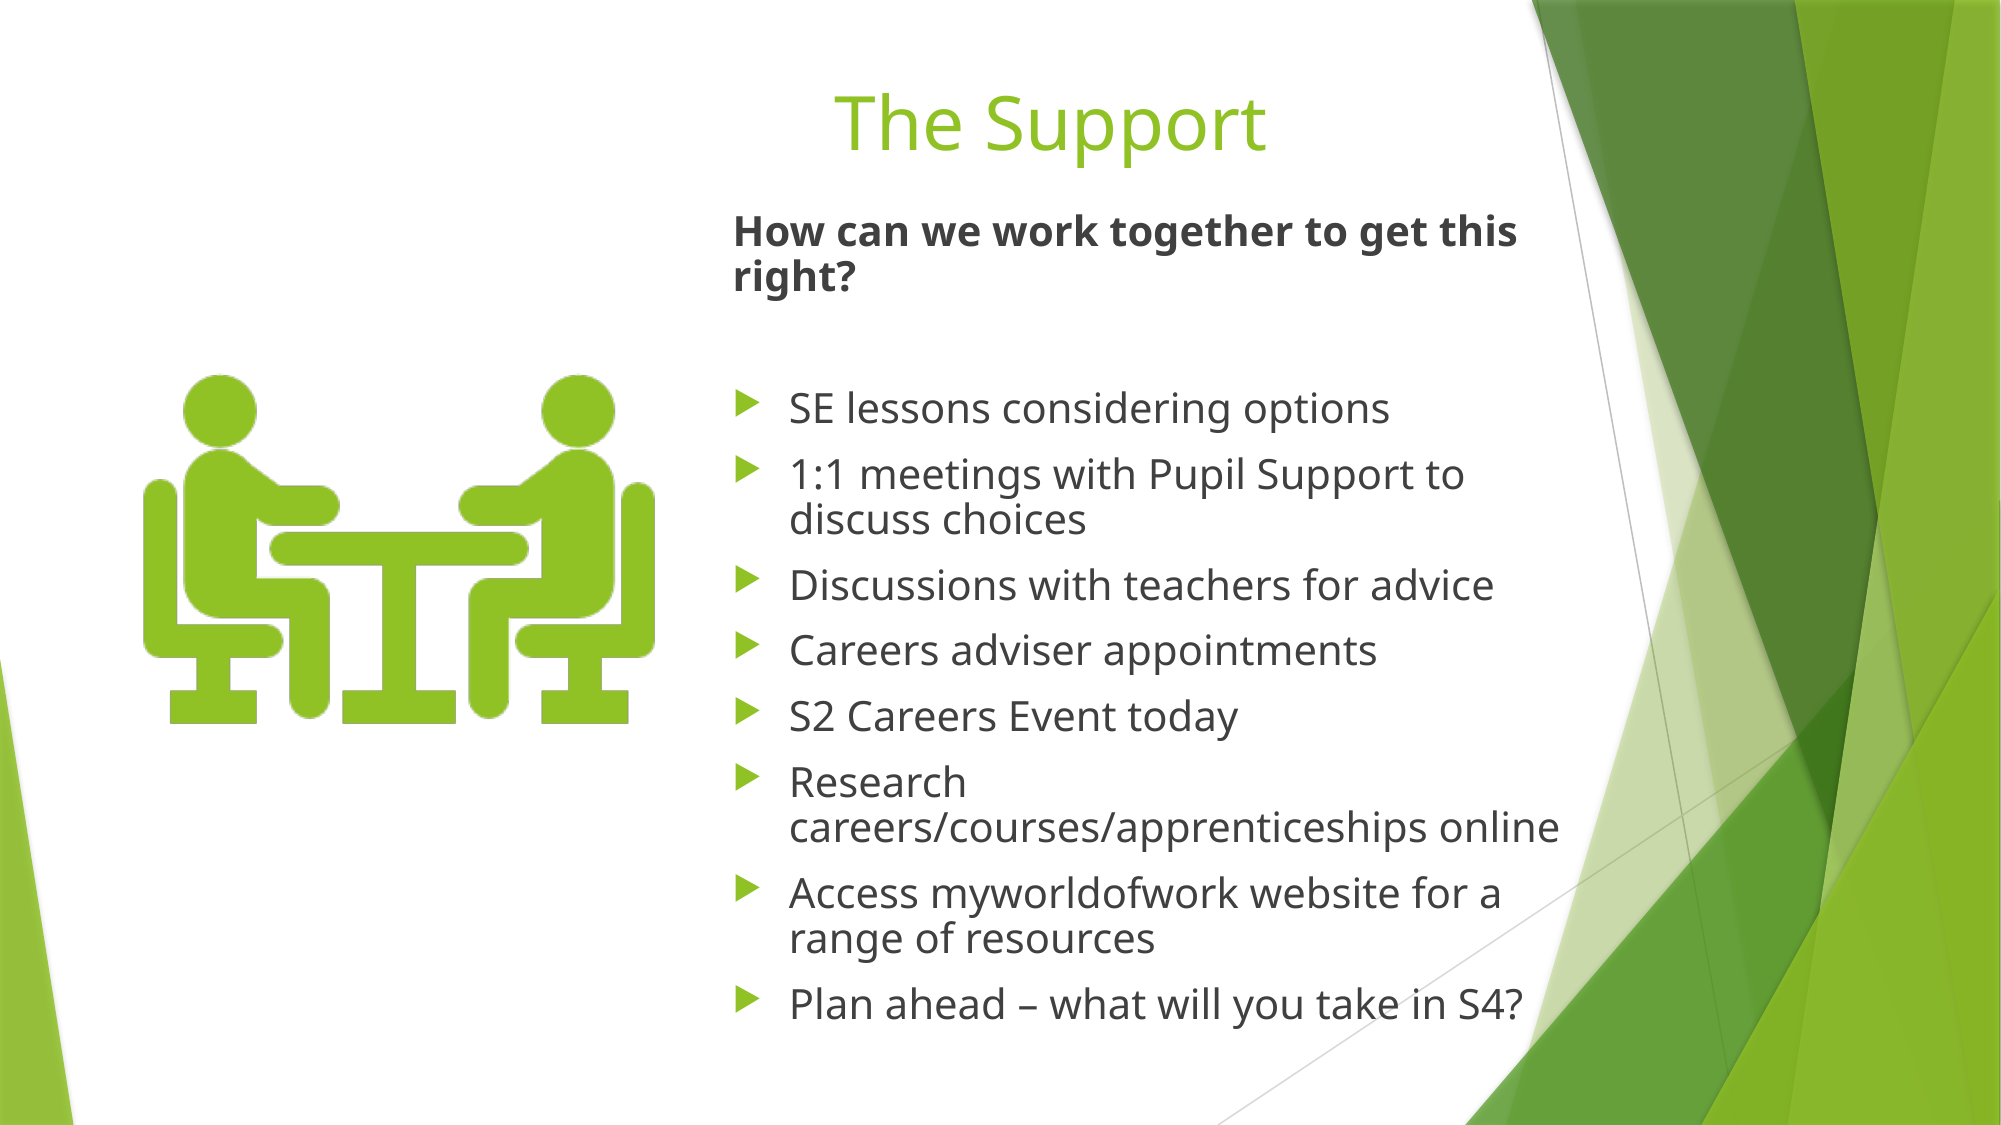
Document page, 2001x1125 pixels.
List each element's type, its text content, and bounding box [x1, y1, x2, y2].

picture [81, 231, 719, 867]
list How can we work together to get this right? SE lessons considering options 1:1 meetings with Pupil Support to discuss choices Discussions with teachers for advice Careers adviser appointments S2 Careers Event today Research careers/courses/apprenticeships online Access myworldofwork website for a range of resources Plan ahead – what will you take in S4? [717, 203, 1612, 973]
title The Support [819, 37, 1522, 203]
